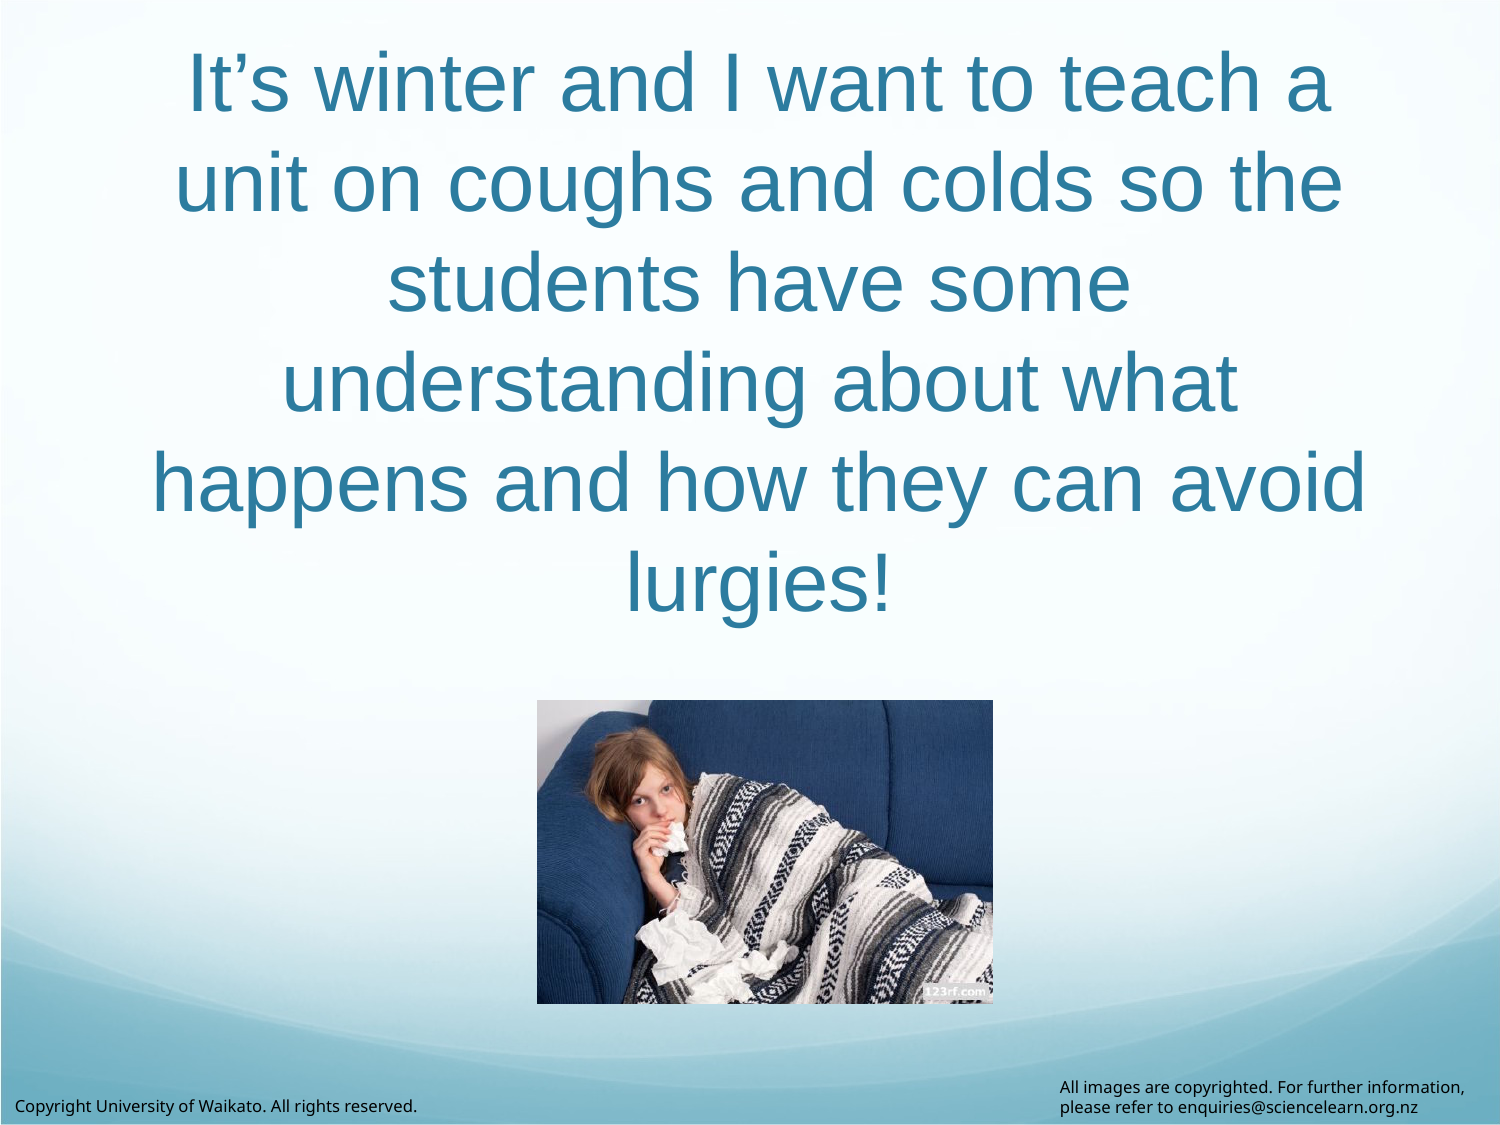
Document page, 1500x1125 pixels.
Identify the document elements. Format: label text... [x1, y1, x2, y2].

text_box Copyright University of Waikato. All rights reserved. [0, 1088, 526, 1123]
picture [0, 0, 1500, 1125]
title It’s winter and I want to teach a unit on coughs and colds so the students have some understanding about what happens and how they can avoid lurgies! [100, 78, 1420, 636]
text_box All images are copyrighted. For further information, please refer to enquiries@sciencelearn.org.nz [1045, 1069, 1500, 1125]
